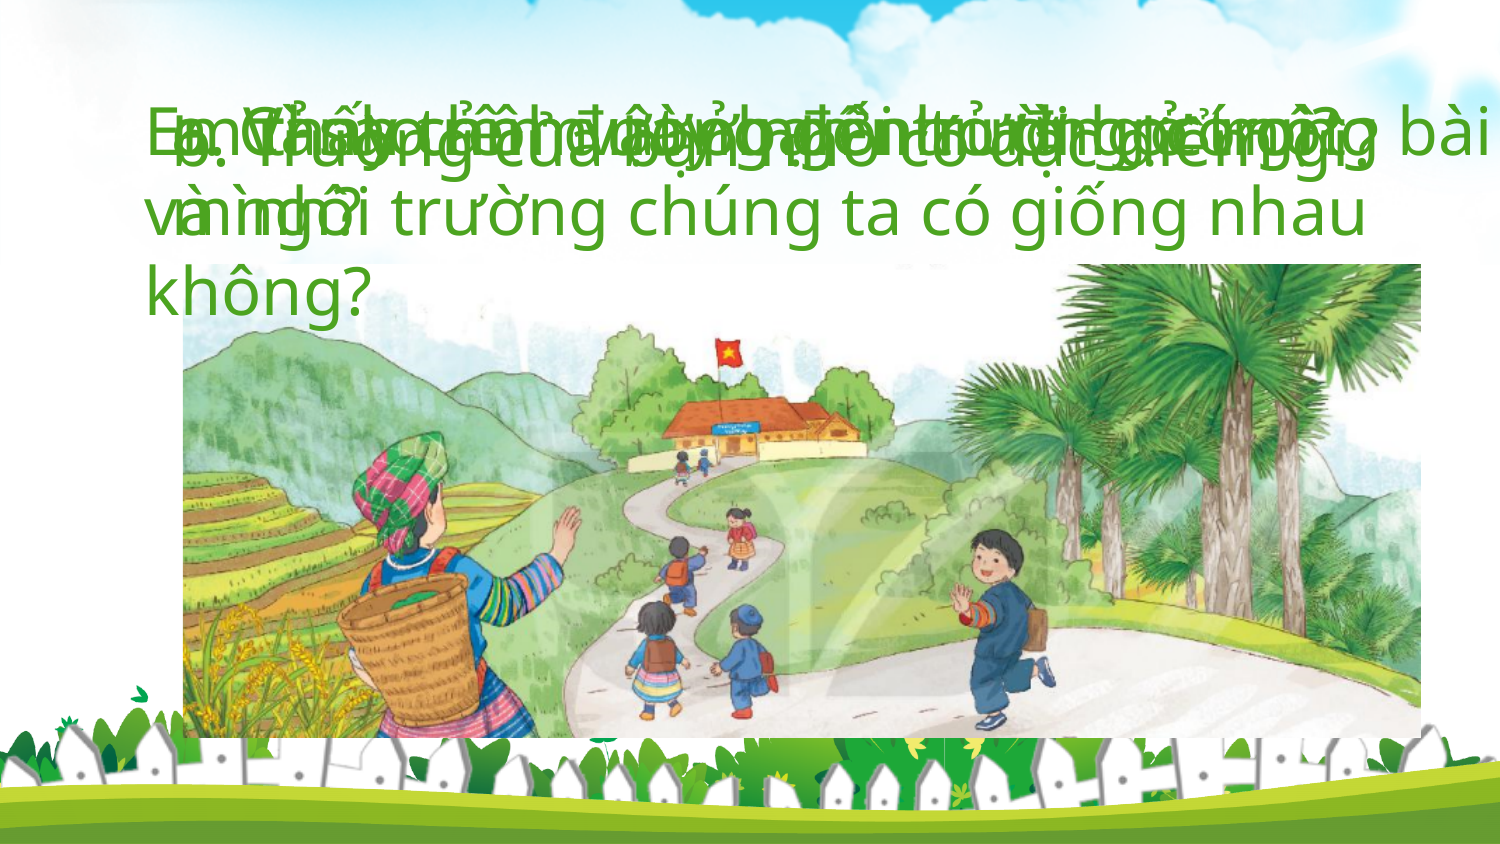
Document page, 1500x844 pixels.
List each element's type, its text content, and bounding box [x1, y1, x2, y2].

picture [0, 0, 1500, 304]
picture [0, 264, 1500, 844]
text_box Em thấy cảnh vật ở ngôi trường ở trong bài và ngôi trường chúng ta có giống nhau không? [129, 81, 1500, 337]
